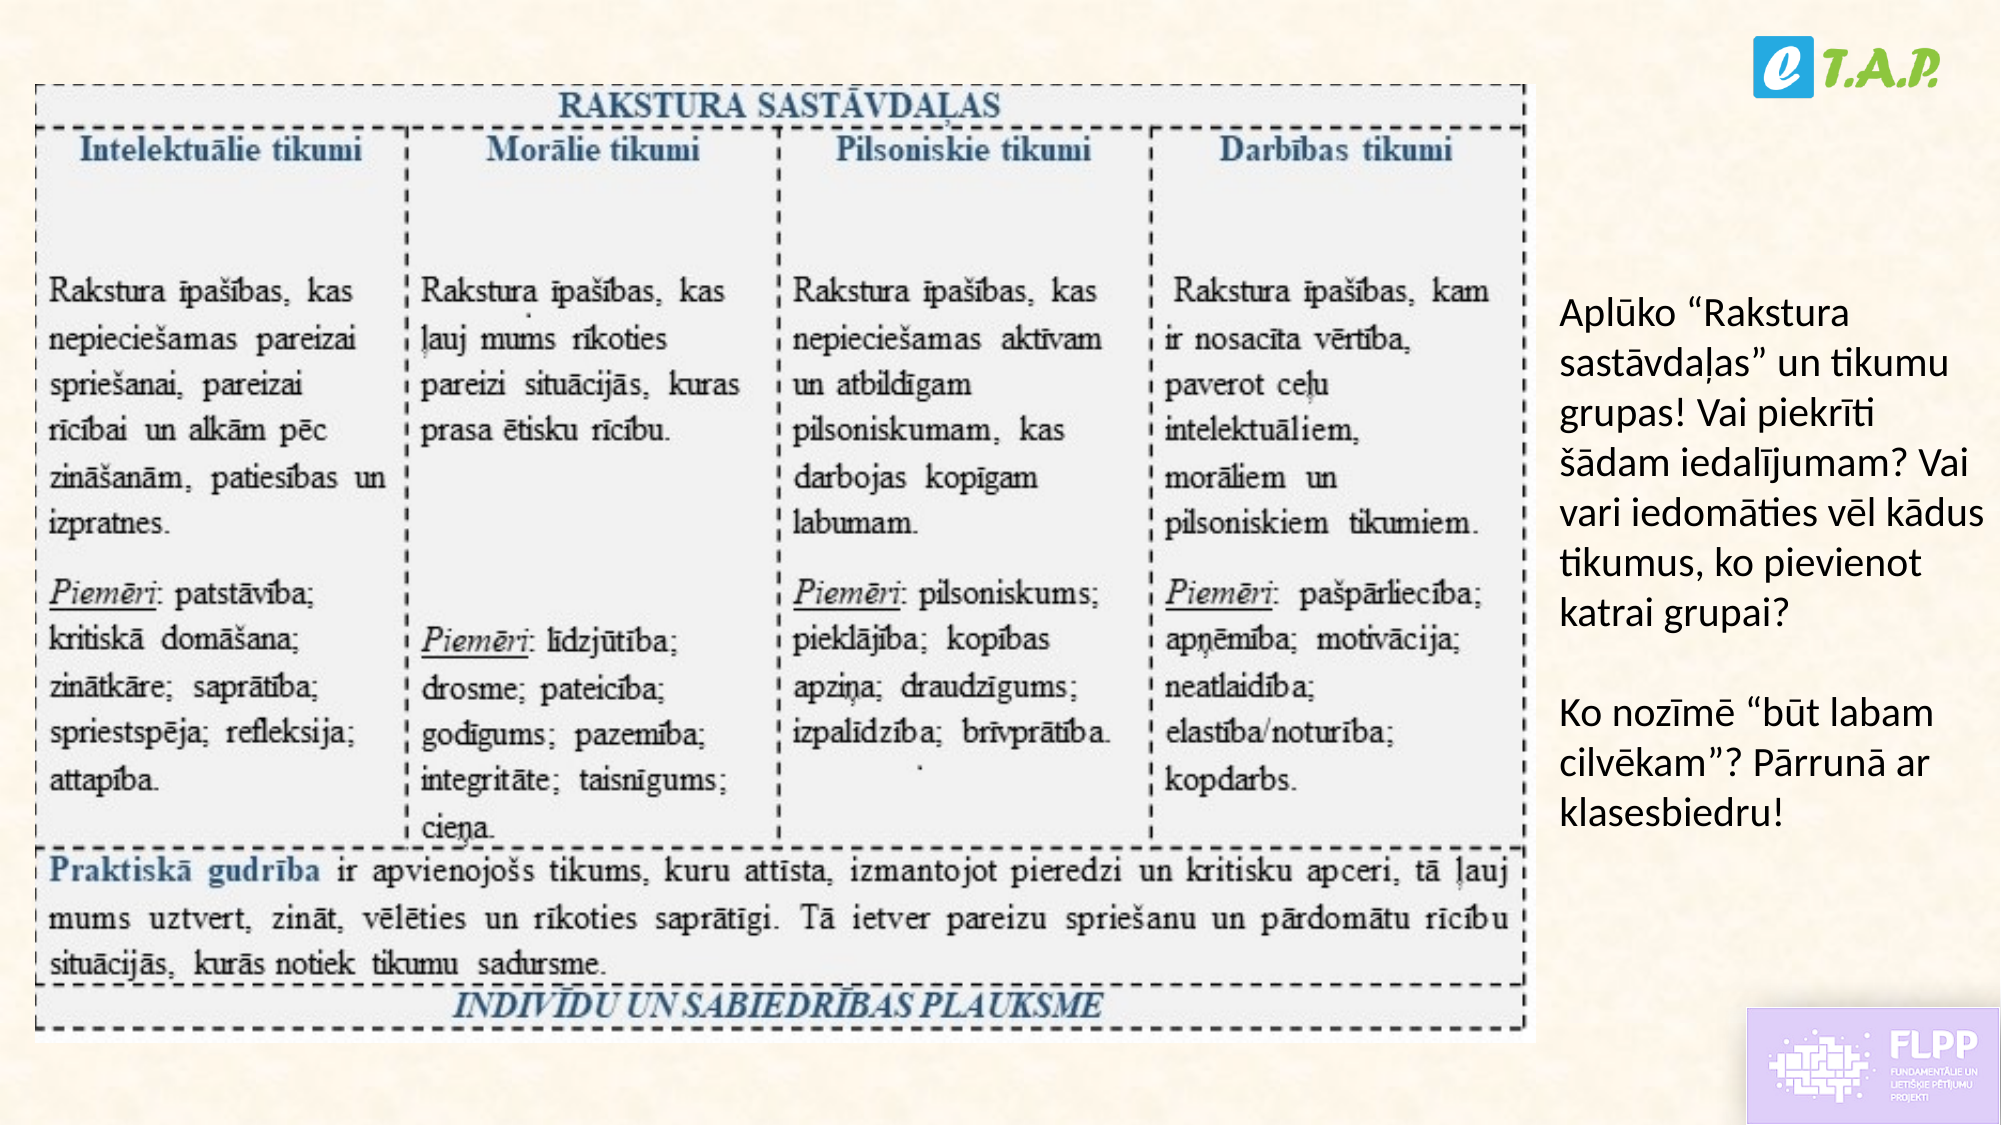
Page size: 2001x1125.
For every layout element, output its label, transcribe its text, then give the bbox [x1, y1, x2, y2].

text_box Aplūko “Rakstura sastāvdaļas” un tikumu grupas! Vai piekrīti šādam iedalījumam? Vai vari iedomāties vēl kādus tikumus, ko pievienot katrai grupai? Ko nozīmē “būt labam cilvēkam”? Pārrunā ar klasesbiedru! [1544, 277, 2000, 843]
picture [1693, 0, 2000, 130]
picture [34, 84, 1536, 1043]
picture [1746, 1007, 2000, 1125]
